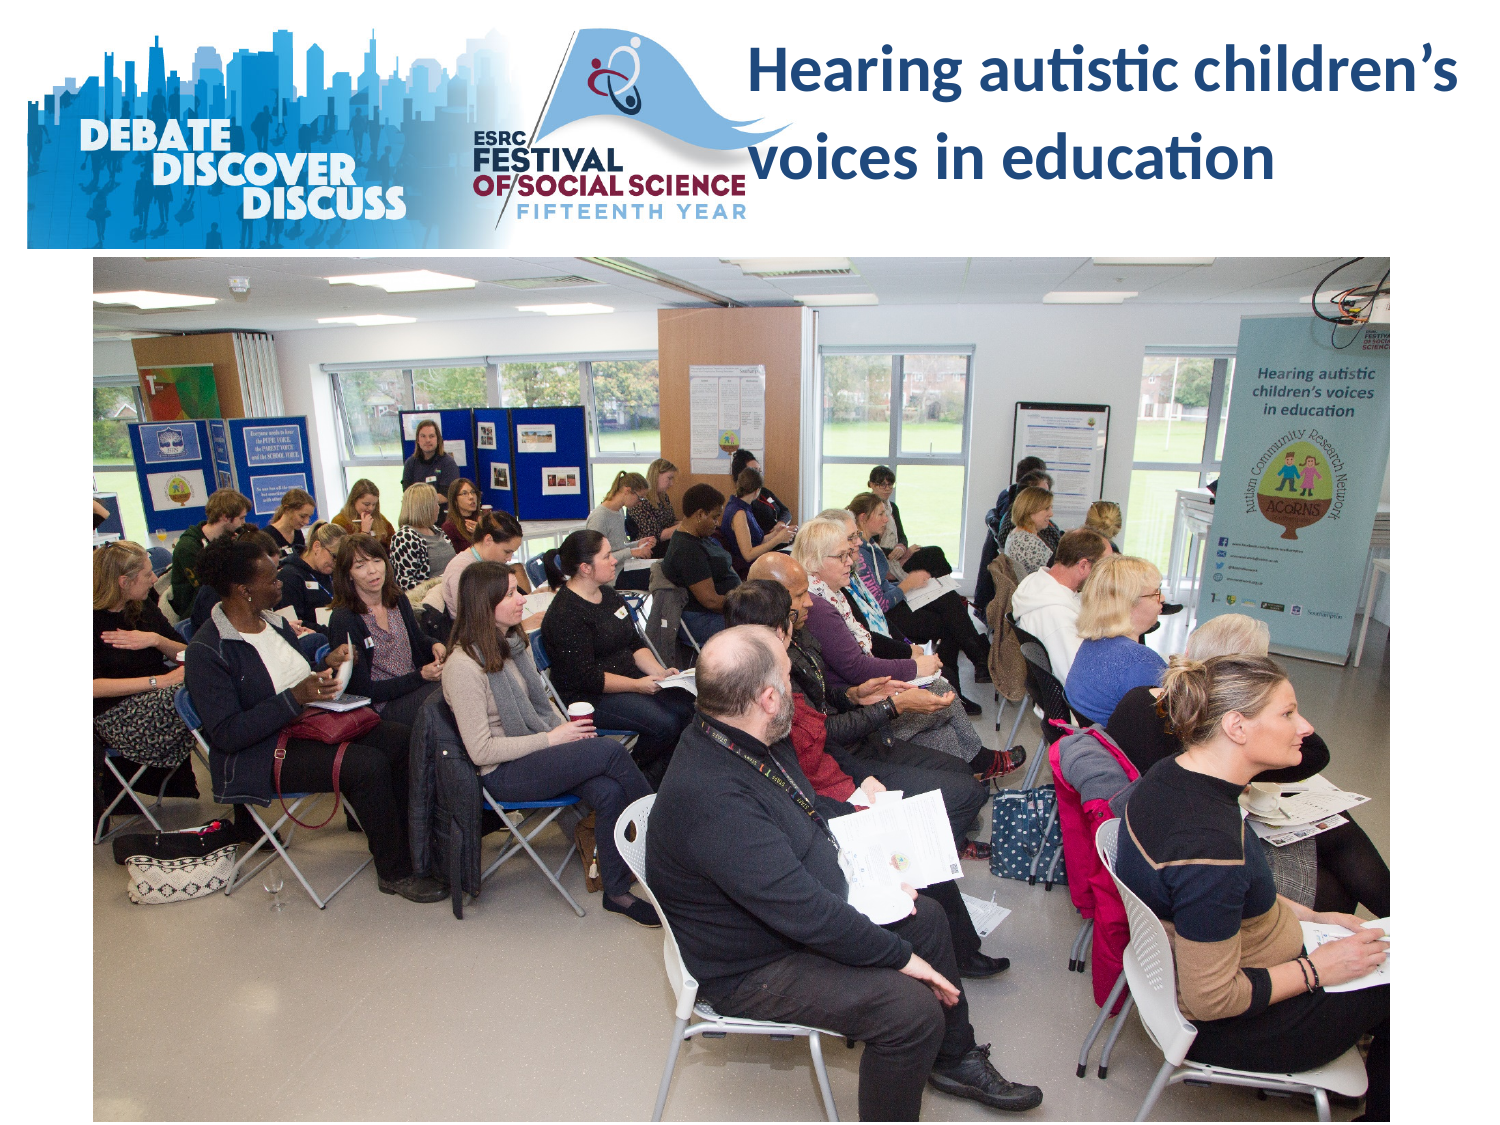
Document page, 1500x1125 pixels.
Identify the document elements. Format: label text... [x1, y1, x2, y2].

picture [27, 166, 70, 249]
picture [235, 136, 240, 145]
picture [242, 187, 270, 220]
text_box Hearing autistic children’s voices in education [805, 18, 1499, 249]
picture [158, 120, 187, 151]
picture [188, 120, 209, 151]
picture [154, 154, 181, 185]
picture [27, 134, 34, 165]
picture [218, 153, 245, 185]
picture [27, 9, 805, 249]
picture [244, 152, 277, 185]
picture [182, 120, 230, 185]
picture [93, 257, 1390, 1122]
